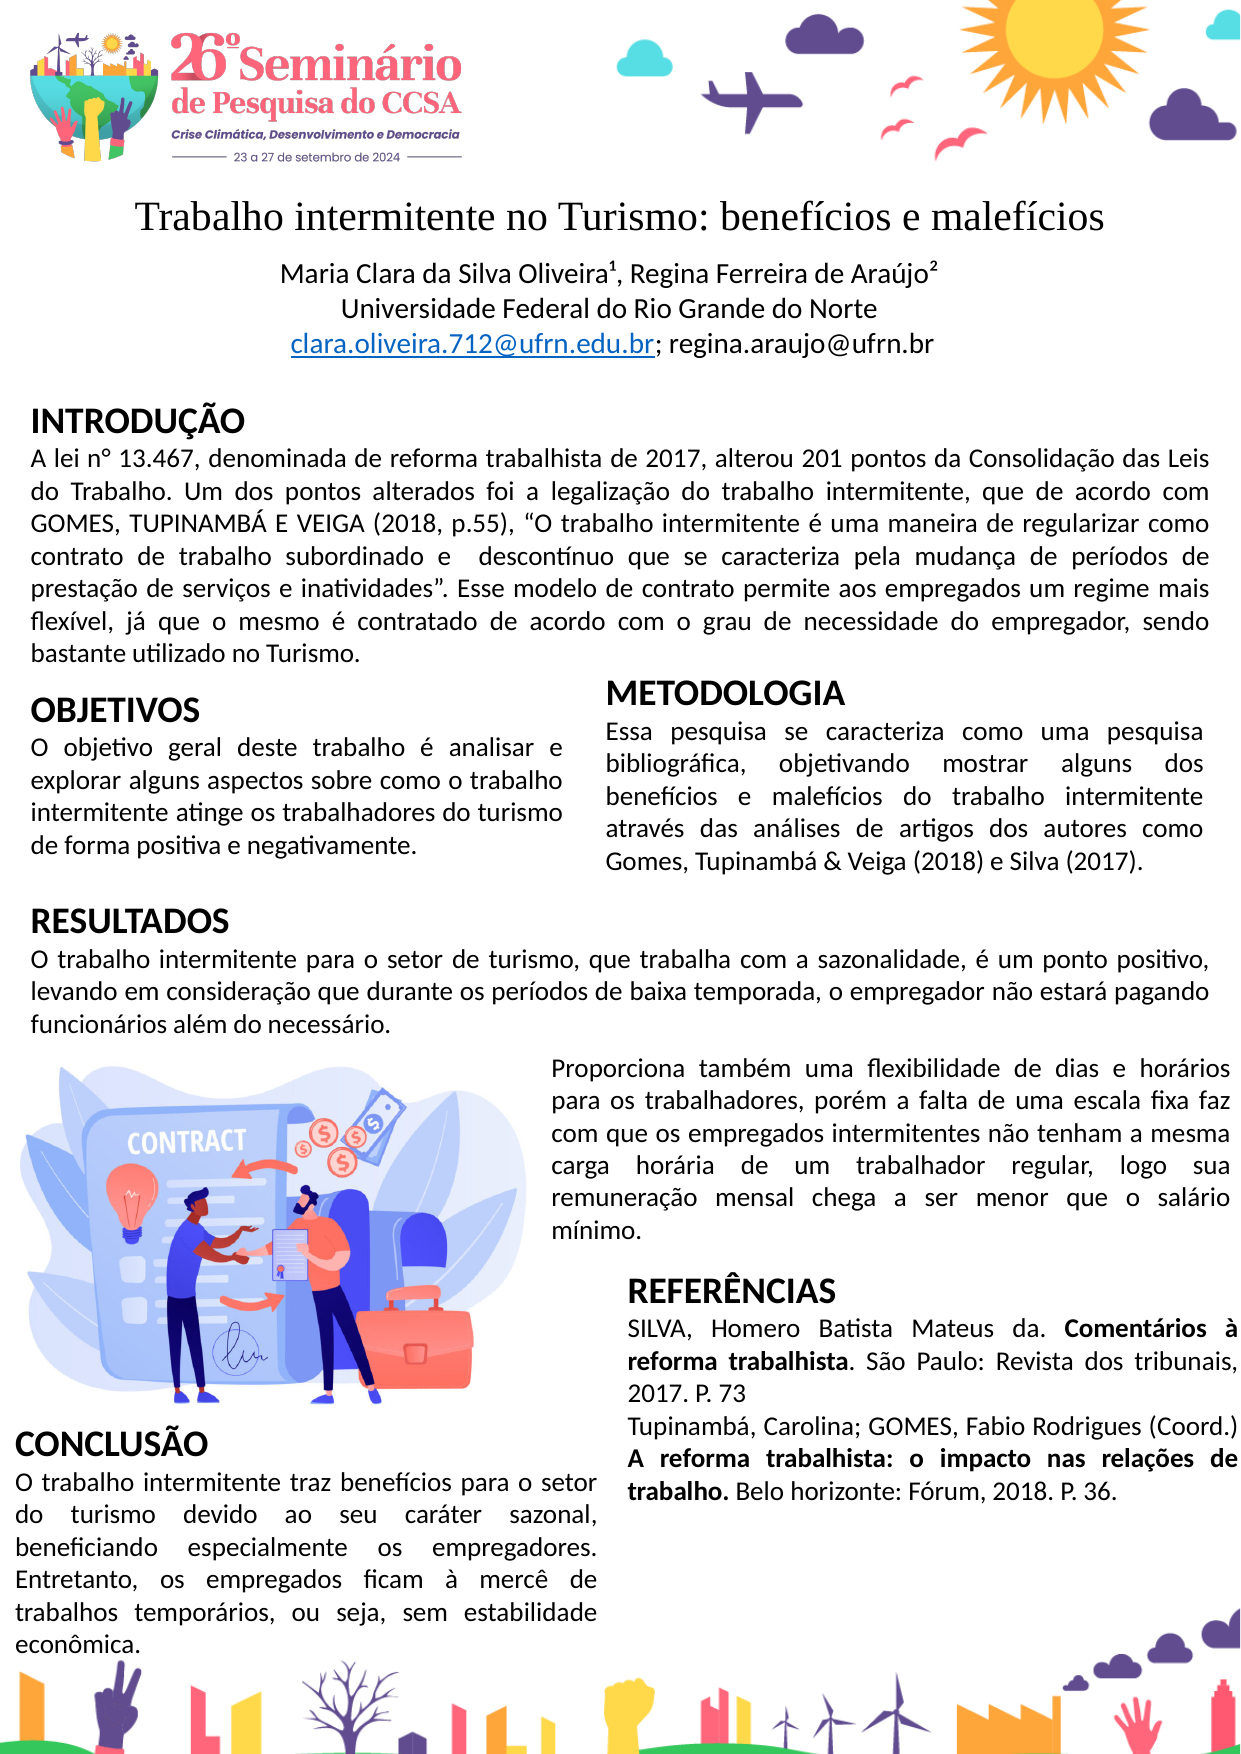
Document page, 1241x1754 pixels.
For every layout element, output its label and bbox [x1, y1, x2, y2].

list [0, 0, 1241, 1754]
picture [15, 1058, 537, 1412]
picture [0, 0, 494, 197]
